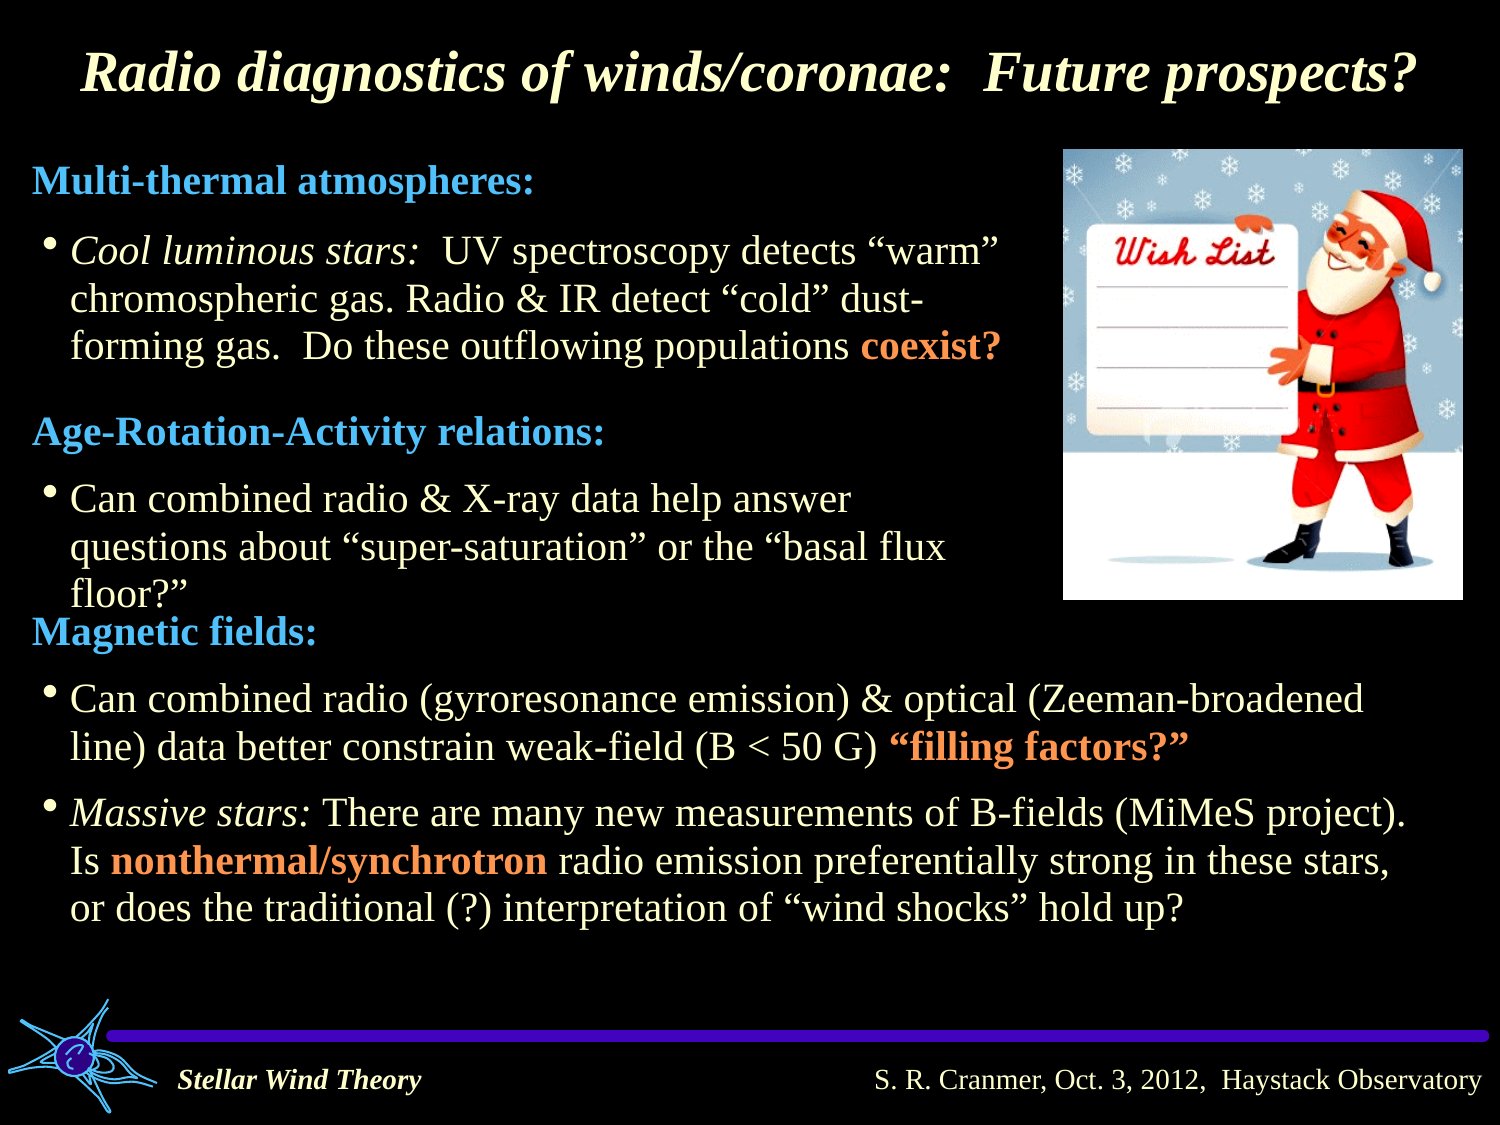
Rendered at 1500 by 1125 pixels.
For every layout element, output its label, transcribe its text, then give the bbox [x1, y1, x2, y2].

text_box Magnetic fields: [17, 599, 530, 663]
title Radio diagnostics of winds/coronae: Future prospects? [0, 10, 1500, 126]
text_box Can combined radio & X-ray data help answer questions about “super-saturation” or the “basal flux floor?” [42, 474, 1017, 618]
picture [1063, 149, 1463, 601]
text_box Age-Rotation-Activity relations: [17, 399, 705, 463]
text_box Can combined radio (gyroresonance emission) & optical (Zeeman-broadened line) data better constrain weak-field (B < 50 G) “filling factors?” Massive stars: There are many new measurements of B-fields (MiMeS project). Is nonthermal/synchrotron radio emission preferentially strong in these stars, or does the traditional (?) interpretation of “wind shocks” hold up? [42, 674, 1418, 932]
text_box Cool luminous stars: UV spectroscopy detects “warm” chromospheric gas. Radio & IR detect “cold” dust-forming gas. Do these outflowing populations coexist? [42, 226, 1030, 370]
text_box Multi-thermal atmospheres: [17, 149, 705, 212]
